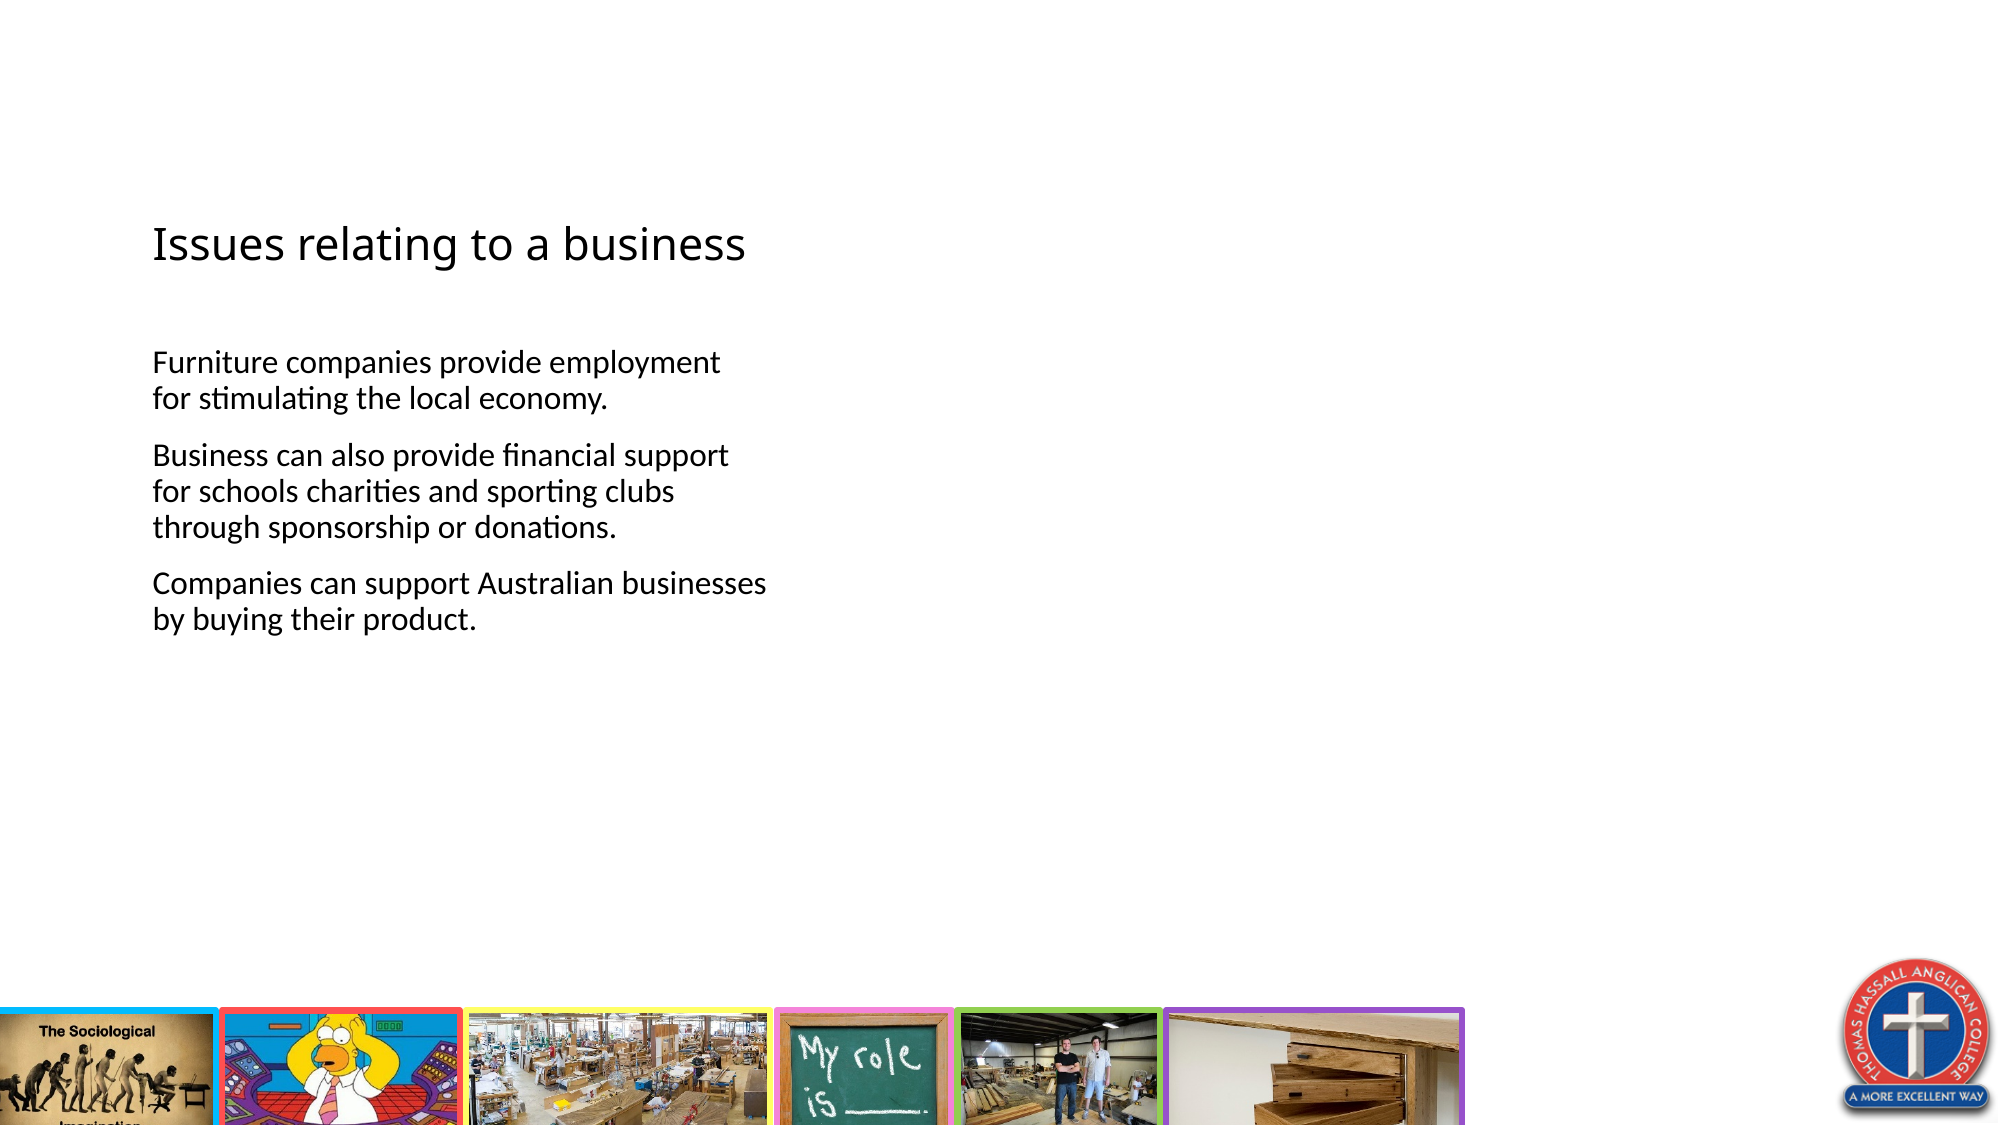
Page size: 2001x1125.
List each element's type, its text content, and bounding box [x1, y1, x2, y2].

picture [269, 1023, 302, 1030]
picture [1169, 1013, 1459, 1125]
picture [960, 1013, 1157, 1125]
picture [0, 1015, 212, 1125]
picture [779, 1013, 949, 1125]
picture [1835, 955, 1998, 1123]
picture [469, 1013, 767, 1125]
list Furniture companies provide employment for stimulating the local economy. Business can also provide financial support for schools charities and sporting clubs through sponsorship or donations. Companies can support Australian businesses by buying their product. [137, 337, 783, 963]
title Issues relating to a business [137, 75, 783, 337]
picture [376, 1021, 403, 1032]
picture [225, 1013, 457, 1125]
